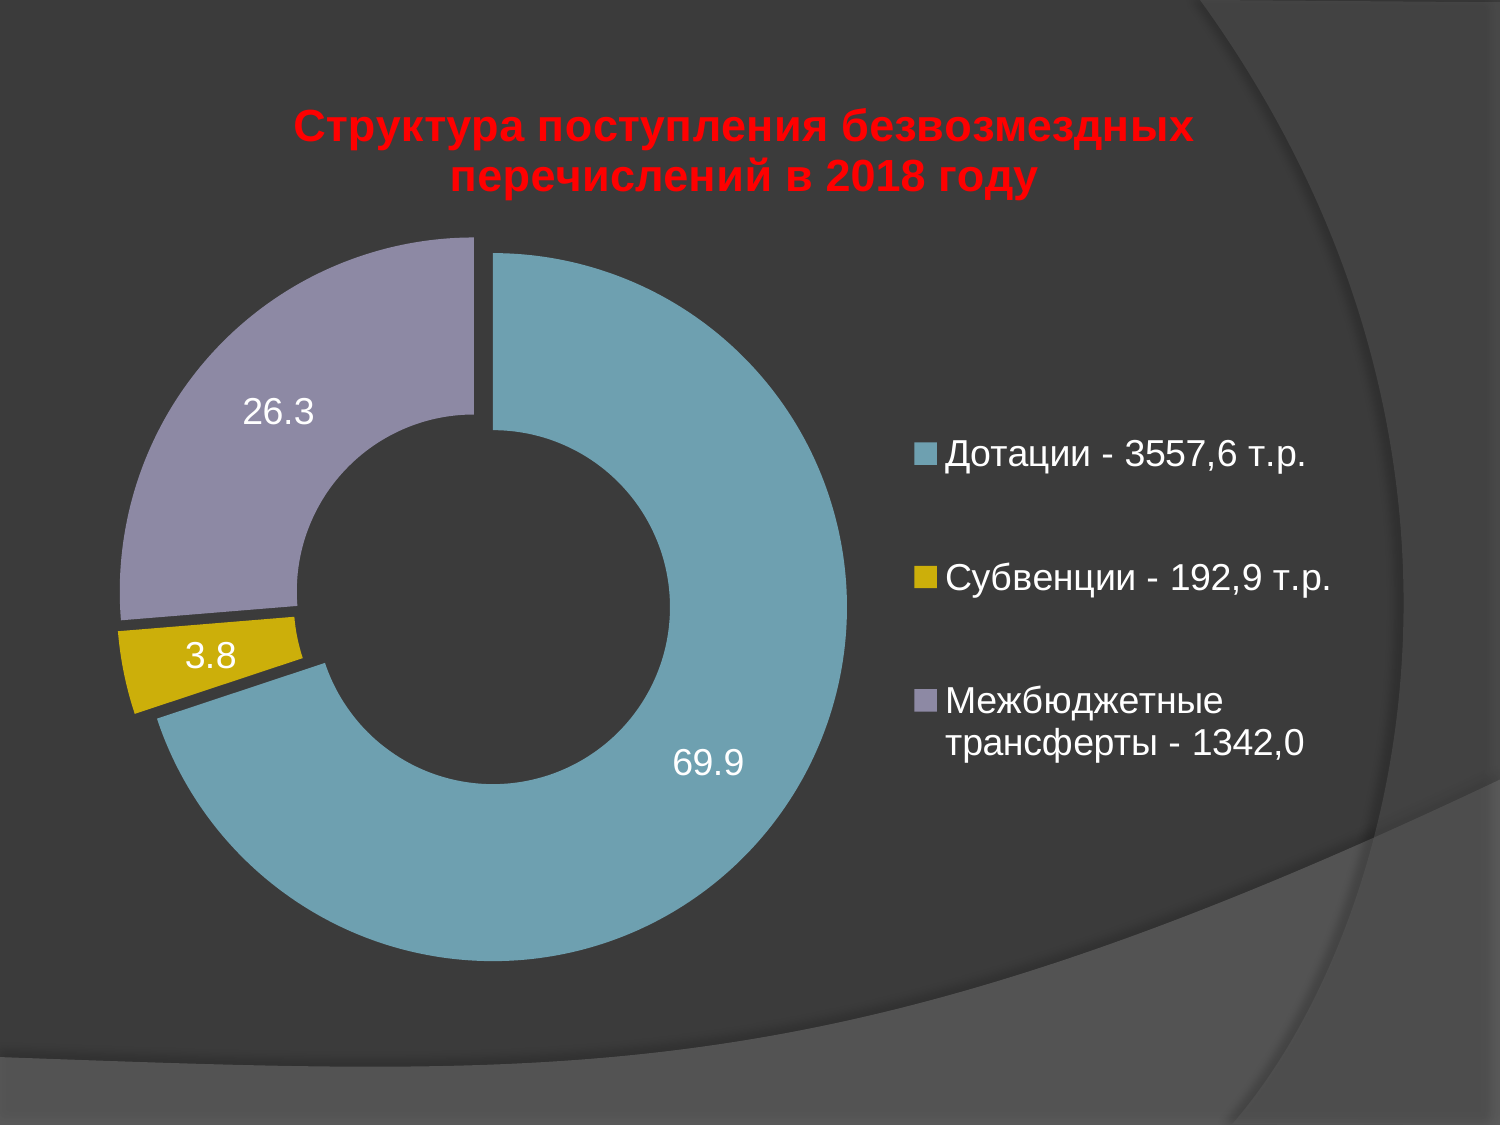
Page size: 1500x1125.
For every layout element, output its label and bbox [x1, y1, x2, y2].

chart [46, 58, 1442, 1079]
